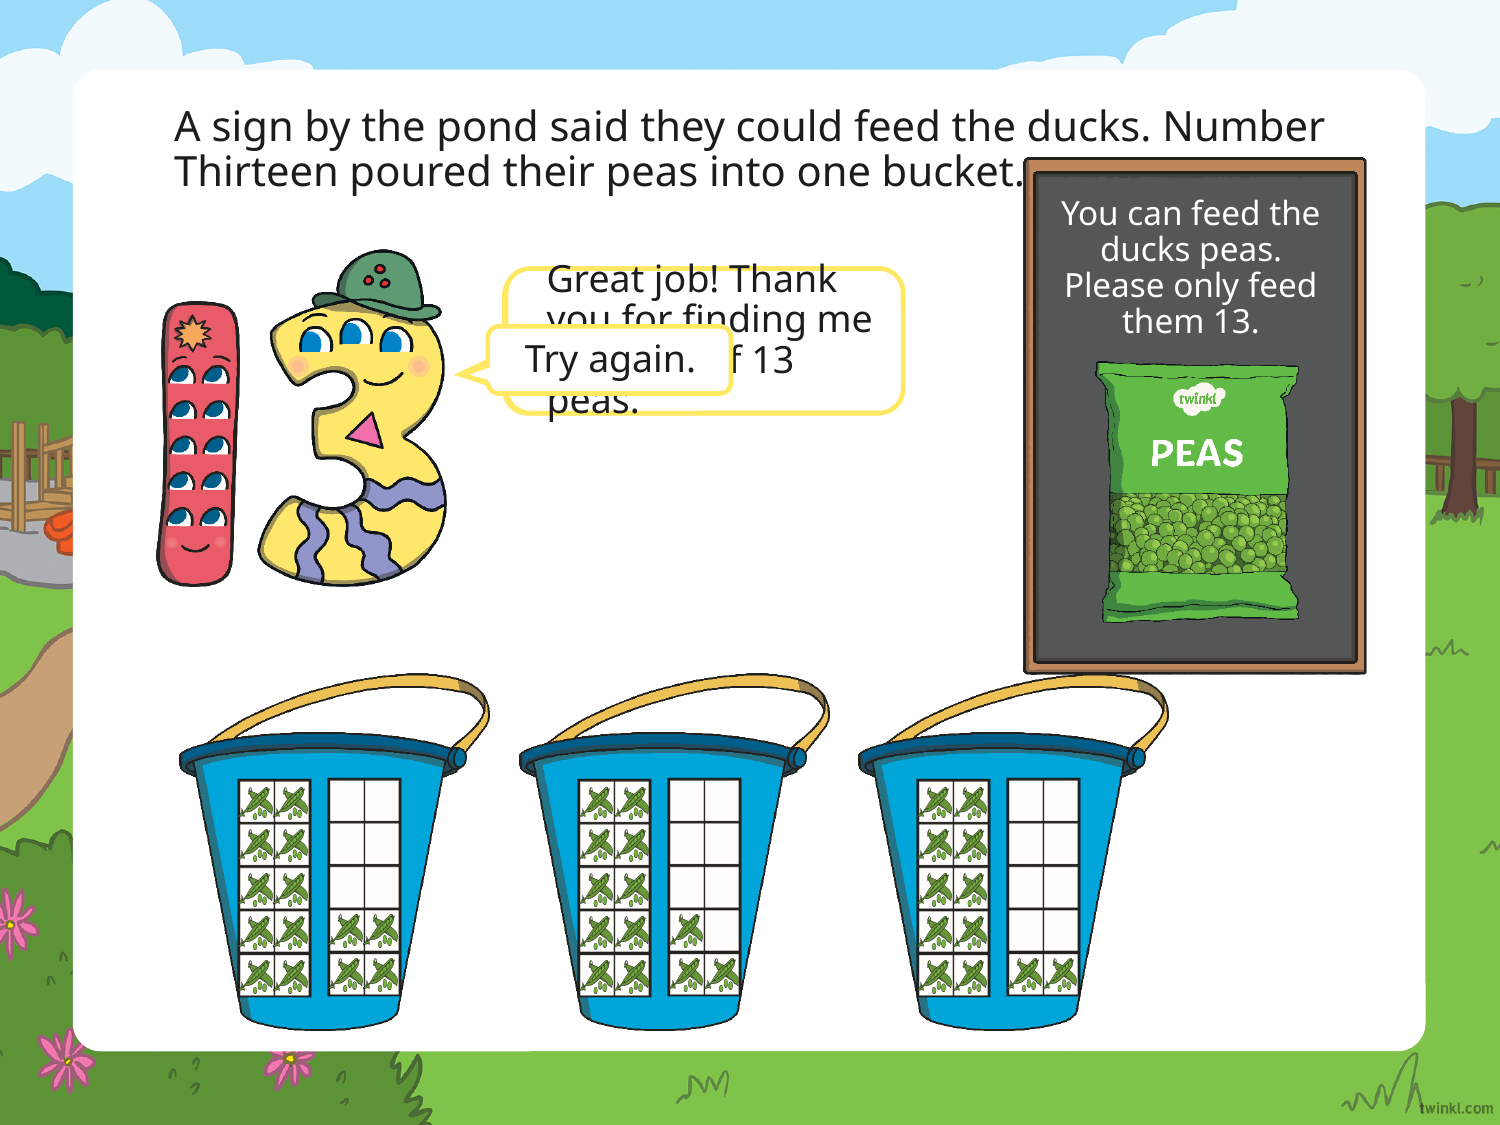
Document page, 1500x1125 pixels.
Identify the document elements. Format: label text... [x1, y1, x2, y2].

text_box Great job! Thank you for finding me a bucket of 13 peas. [505, 267, 905, 415]
text_box You can feed the ducks peas. Please only feed them 13. [1011, 146, 1371, 387]
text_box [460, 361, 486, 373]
picture [0, 0, 1500, 1125]
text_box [858, 673, 1169, 1063]
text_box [178, 673, 490, 1063]
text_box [156, 249, 447, 587]
text_box Try again. [457, 325, 733, 395]
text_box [519, 673, 830, 1063]
title A sign by the pond said they could feed the ducks. Number Thirteen poured their peas into one bucket. [53, 26, 1447, 274]
